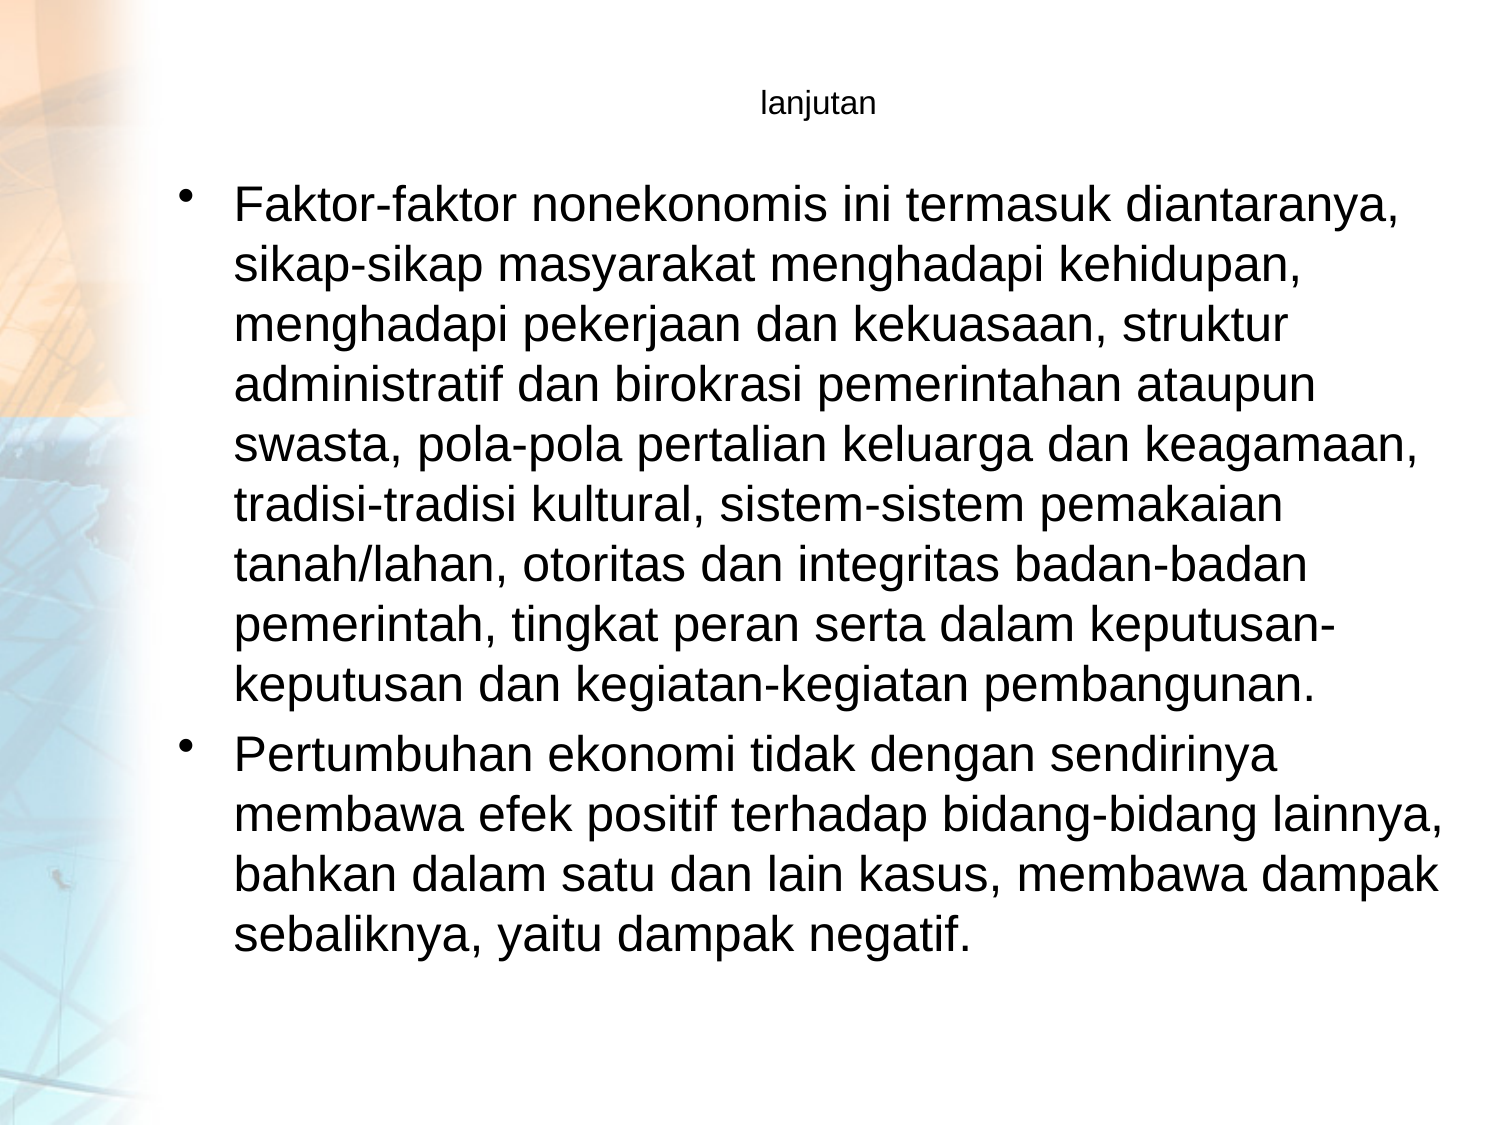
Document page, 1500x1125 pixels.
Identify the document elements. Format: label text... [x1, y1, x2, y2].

title lanjutan [162, 49, 1476, 153]
list Faktor-faktor nonekonomis ini termasuk diantaranya, sikap-sikap masyarakat menghadapi kehidupan, menghadapi pekerjaan dan kekuasaan, struktur administratif dan birokrasi pemerintahan ataupun swasta, pola-pola pertalian keluarga dan keagamaan, tradisi-tradisi kultural, sistem-sistem pemakaian tanah/lahan, otoritas dan integritas badan-badan pemerintah, tingkat peran serta dalam keputusan-keputusan dan kegiatan-kegiatan pembangunan. Pertumbuhan ekonomi tidak dengan sendirinya membawa efek positif terhadap bidang-bidang lainnya, bahkan dalam satu dan lain kasus, membawa dampak sebaliknya, yaitu dampak negatif. [162, 163, 1476, 1001]
picture [0, 0, 1500, 1125]
